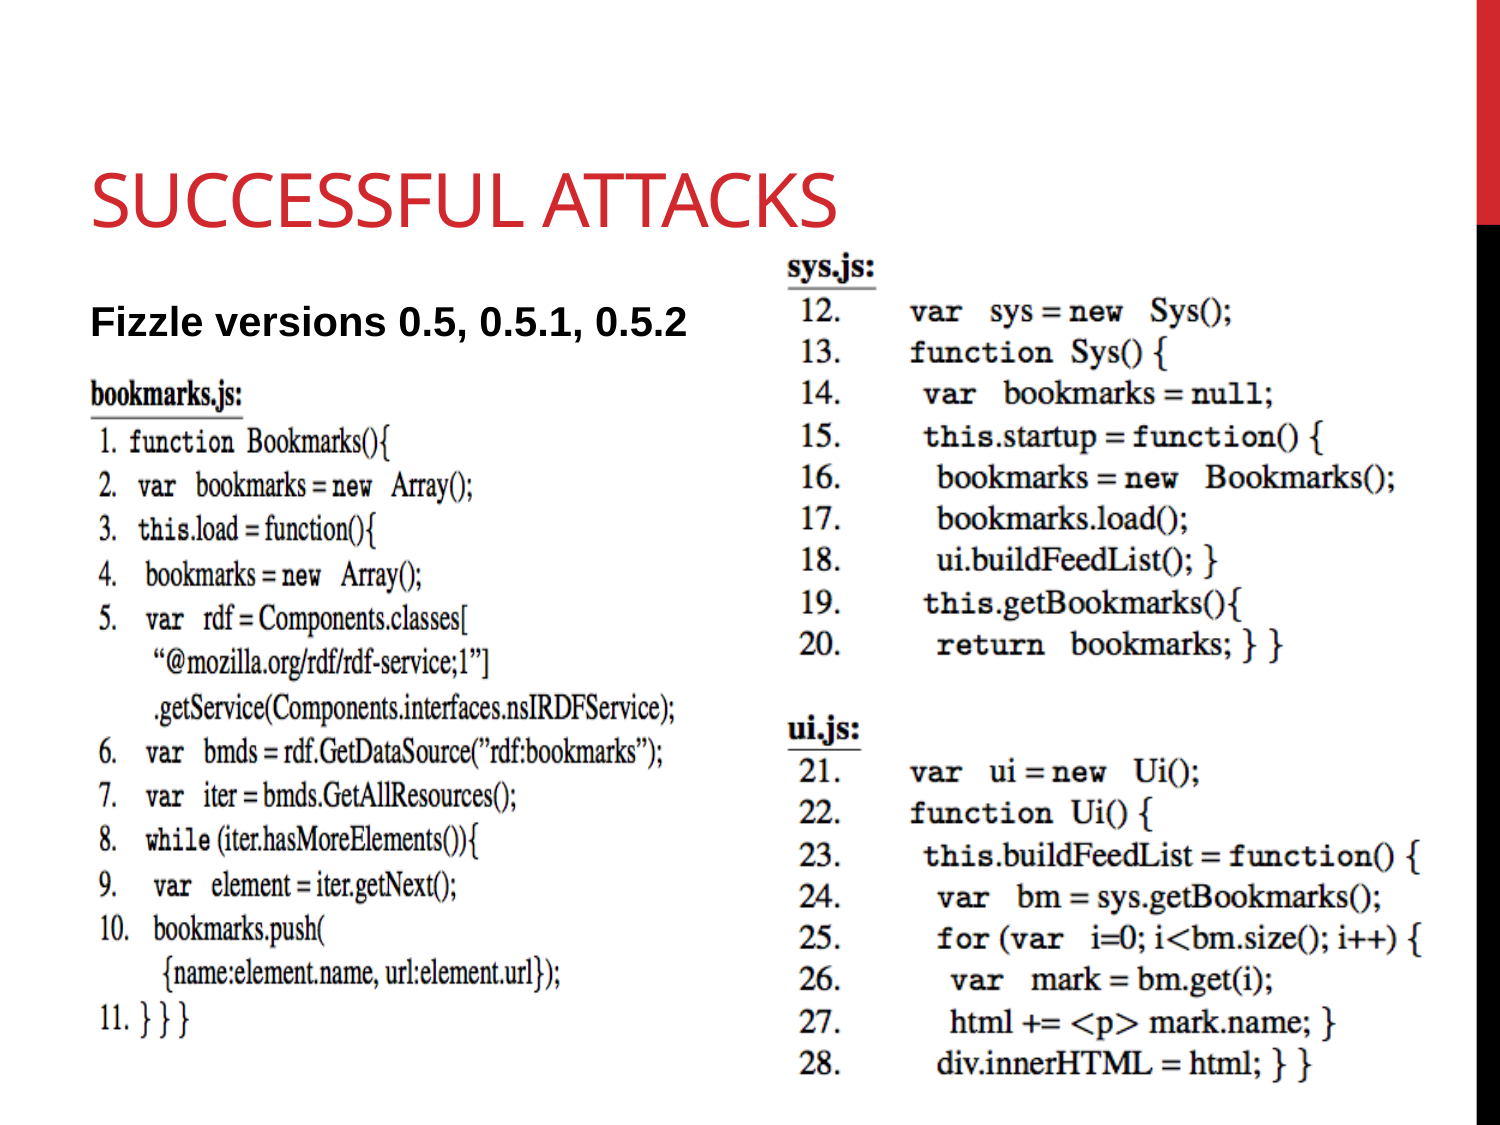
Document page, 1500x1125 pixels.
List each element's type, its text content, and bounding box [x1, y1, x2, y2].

list Fizzle versions 0.5, 0.5.1, 0.5.2 [75, 287, 771, 1005]
picture [74, 374, 678, 1057]
title Successful Attacks [75, 25, 1207, 250]
picture [772, 249, 1458, 1097]
